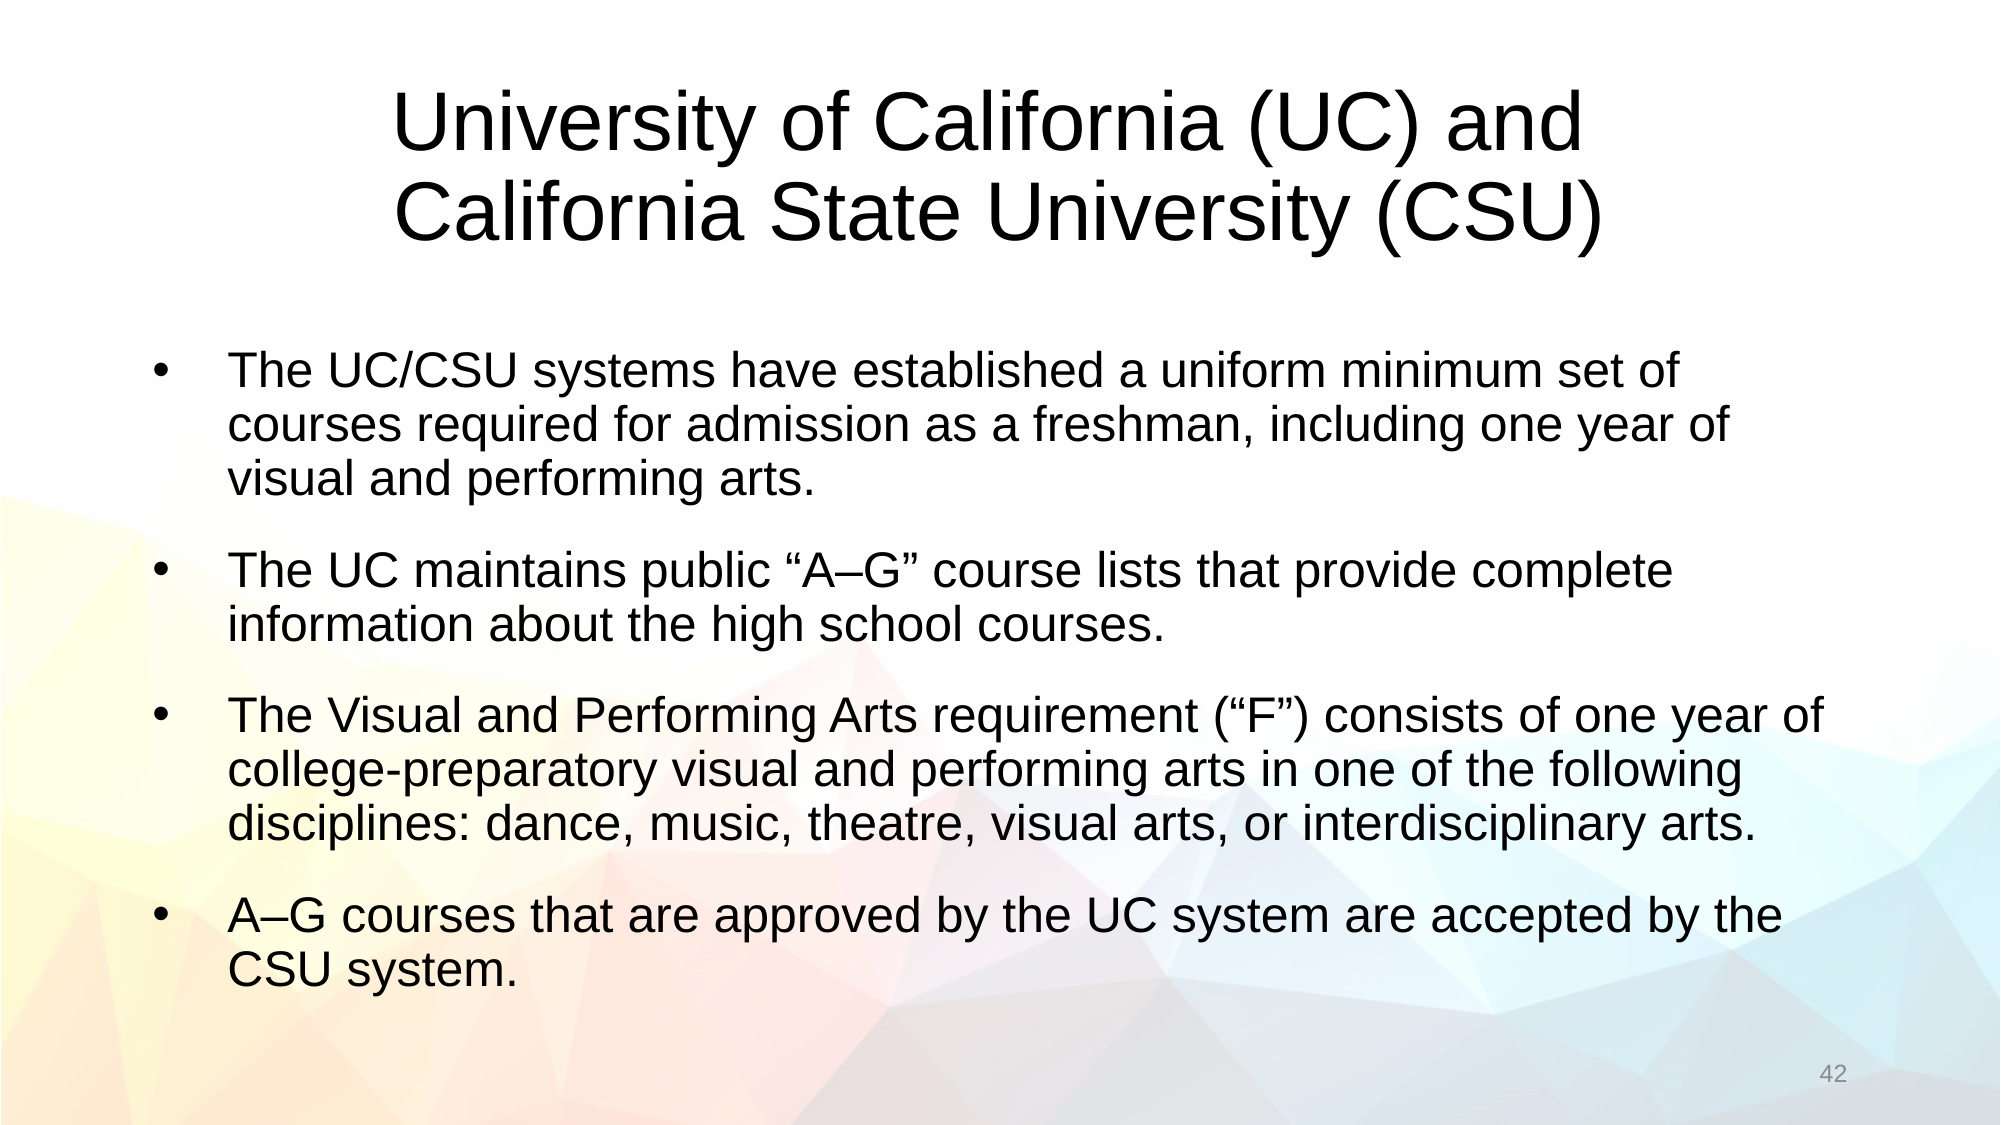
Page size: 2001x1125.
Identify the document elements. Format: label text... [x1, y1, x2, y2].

title University of California (UC) and California State University (CSU) [137, 59, 1863, 278]
slide_number 42 [1412, 1042, 1863, 1103]
list The UC/CSU systems have established a uniform minimum set of courses required for admission as a freshman, including one year of visual and performing arts. The UC maintains public “A–G” course lists that provide complete information about the high school courses. The Visual and Performing Arts requirement (“F”) consists of one year of college-preparatory visual and performing arts in one of the following disciplines: dance, music, theatre, visual arts, or interdisciplinary arts. A–G courses that are approved by the UC system are accepted by the CSU system. [137, 337, 1863, 1014]
picture [3, 2, 2000, 1125]
